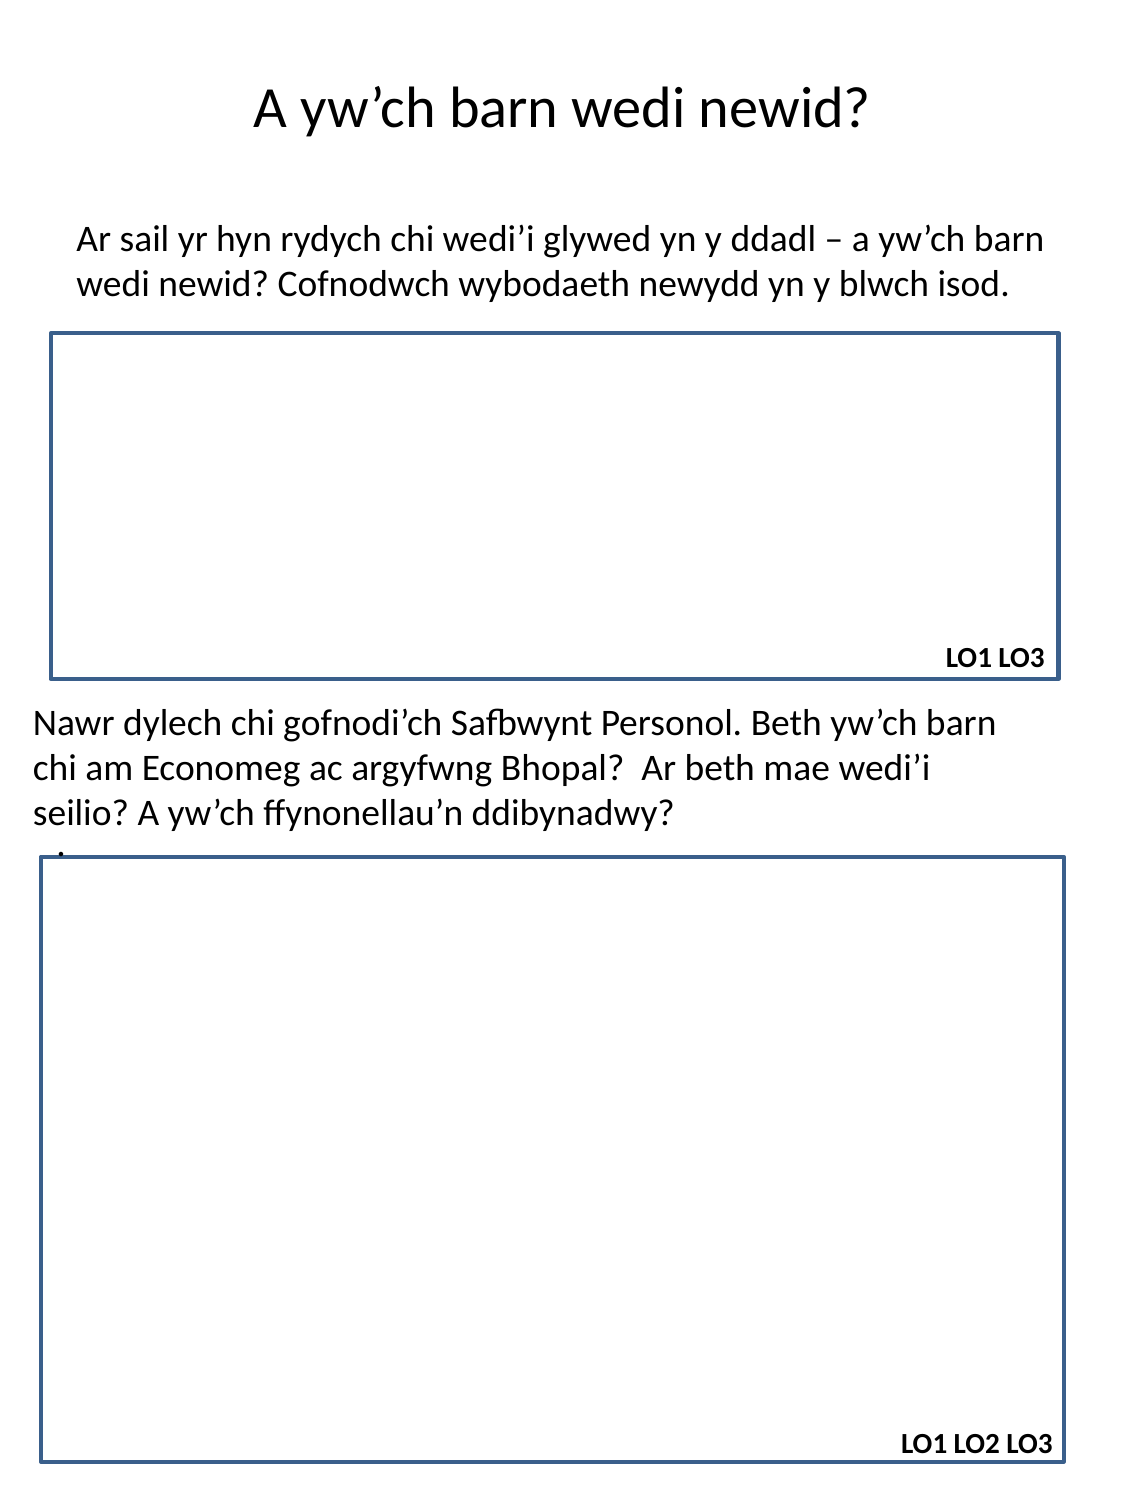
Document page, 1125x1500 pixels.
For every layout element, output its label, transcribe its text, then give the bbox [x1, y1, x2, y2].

text_box [49, 331, 1061, 681]
text_box [39, 855, 1066, 1464]
text_box LO1 LO2 LO3 [886, 1417, 1068, 1468]
text_box LO1 LO3 [930, 630, 1060, 681]
text_box Ar sail yr hyn rydych chi wedi’i glywed yn y ddadl – a yw’ch barn wedi newid? Cofnodwch wybodaeth newydd yn y blwch isod. [61, 206, 1061, 627]
text_box . [33, 766, 1042, 916]
title A yw’ch barn wedi newid? [56, 59, 1069, 148]
text_box Nawr dylech chi gofnodi’ch Safbwynt Personol. Beth yw’ch barn chi am Economeg ac argyfwng Bhopal? Ar beth mae wedi’i seilio? A yw’ch ffynonellau’n ddibynadwy? [18, 690, 1013, 841]
